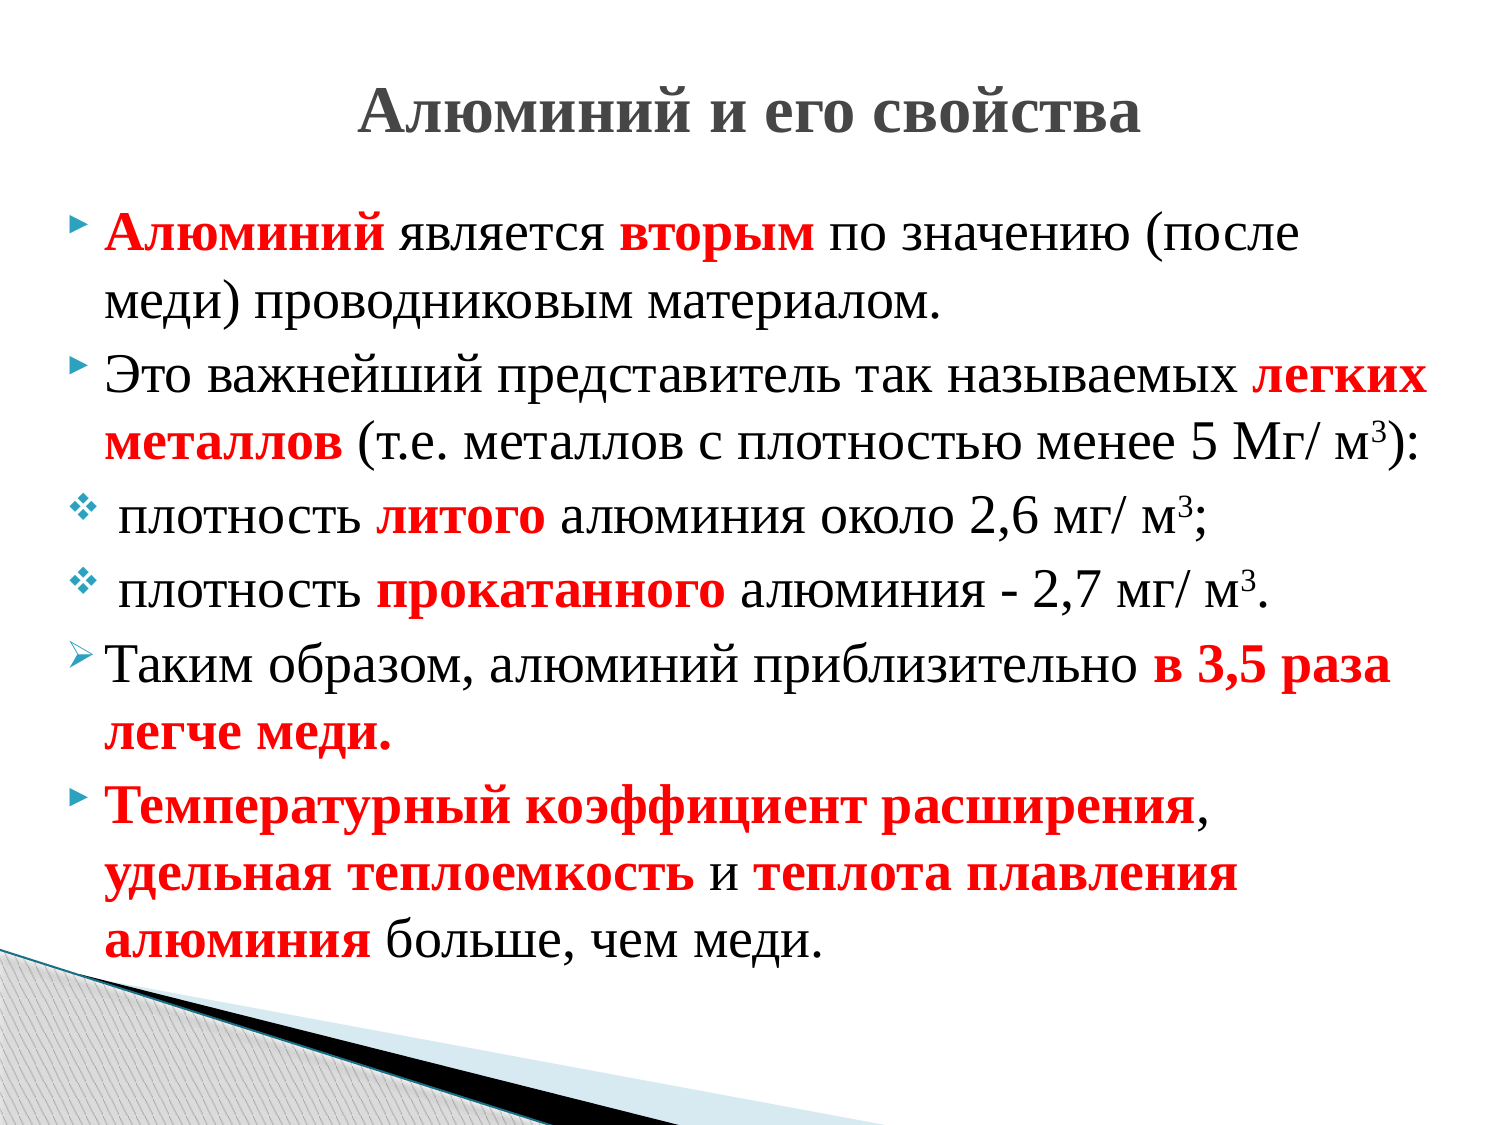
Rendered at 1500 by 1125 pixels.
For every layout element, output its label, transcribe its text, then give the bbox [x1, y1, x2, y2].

list Алюминий является вторым по значению (после меди) проводниковым материалом. Это важнейший представитель так называемых легких металлов (т.е. металлов с плотностью менее 5 Мг/ м3): плотность литого алюминия около 2,6 мг/ м3; плотность прокатанного алюминия - 2,7 мг/ м3. Таким образом, алюминий приблизительно в 3,5 раза легче меди. Температурный коэффициент расширения, удельная теплоемкость и теплота плавления алюминия больше, чем меди. [35, 187, 1465, 1032]
title Алюминий и его свойства [75, 35, 1425, 176]
